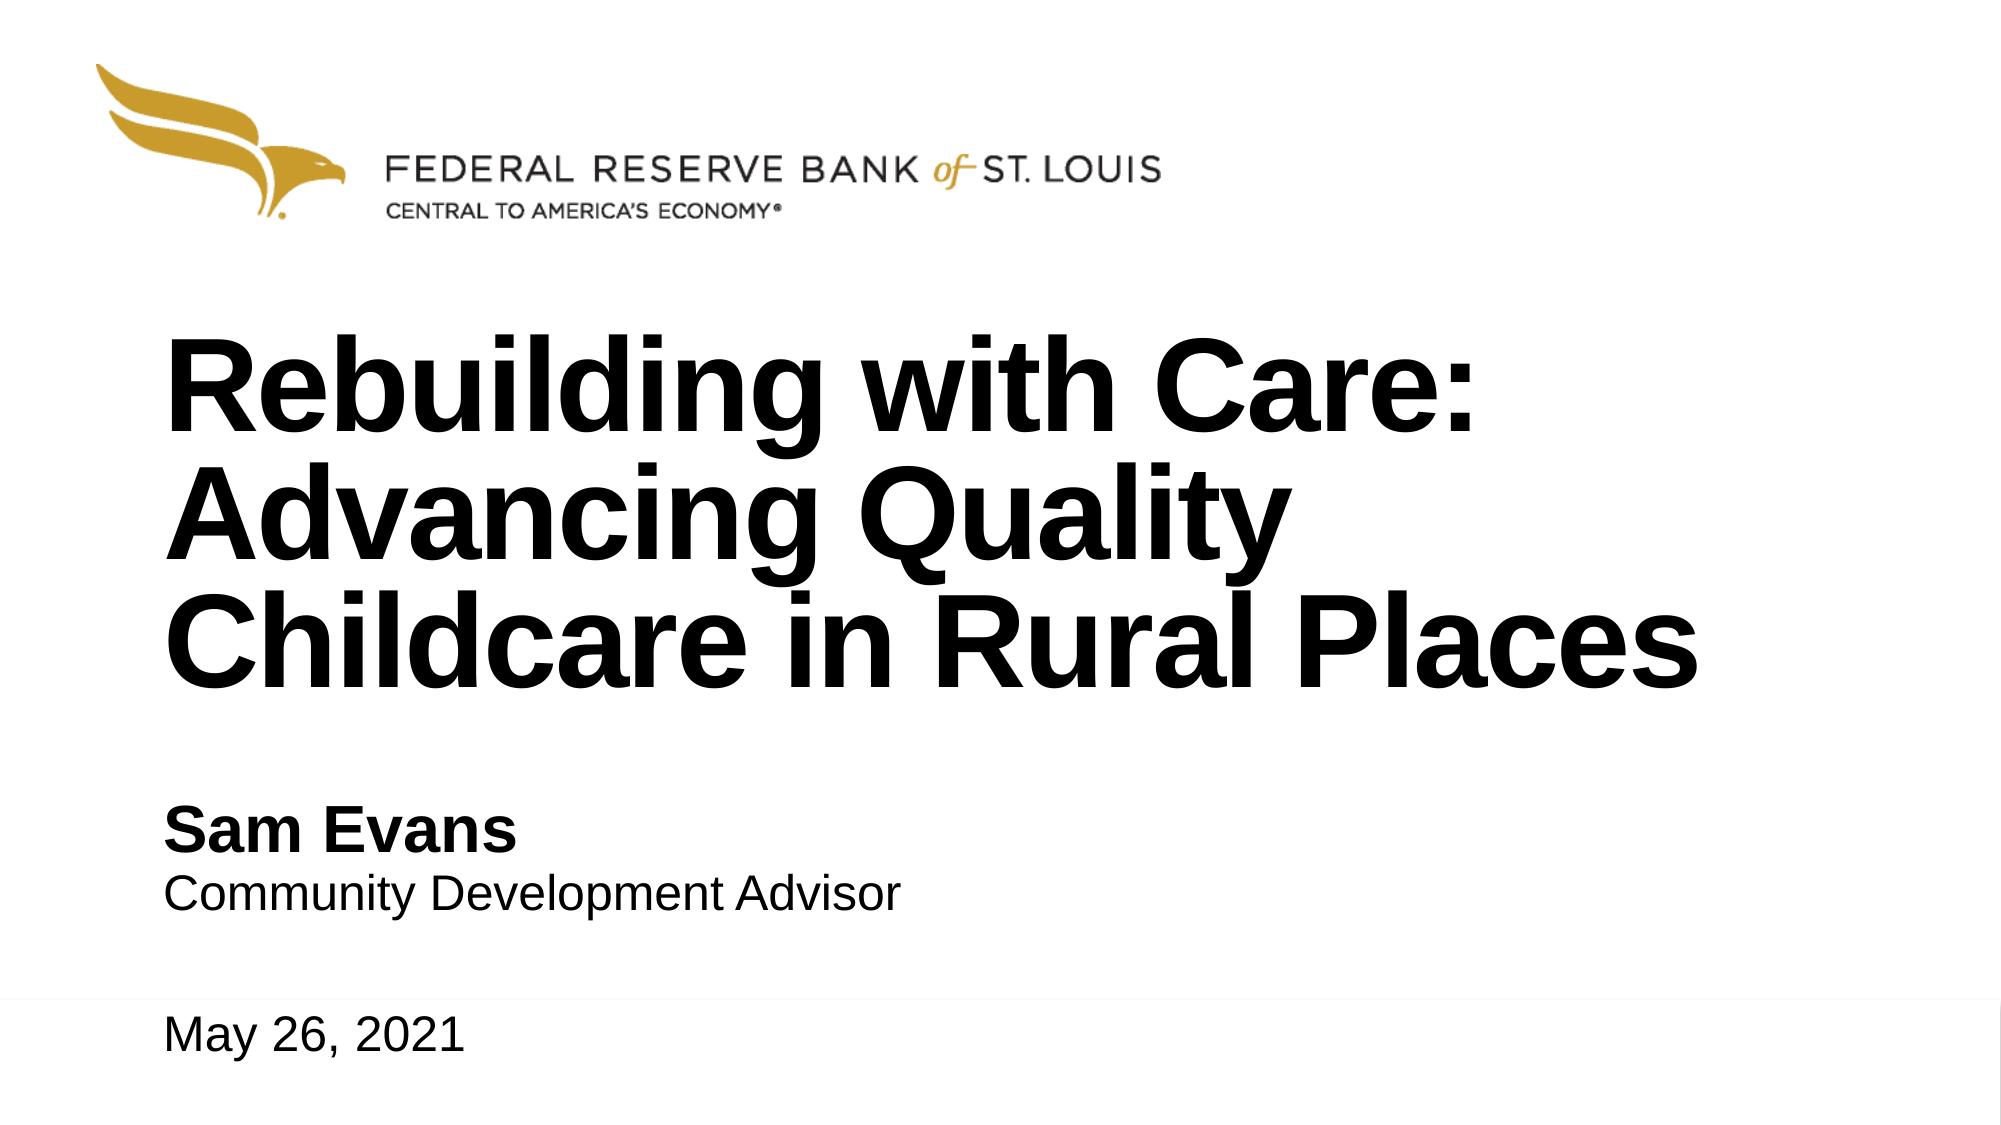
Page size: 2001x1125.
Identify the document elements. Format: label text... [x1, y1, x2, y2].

title Rebuilding with Care: Advancing Quality Childcare in Rural Places [147, 321, 1884, 789]
picture [96, 64, 1161, 220]
list Sam Evans Community Development Advisor May 26, 2021 [147, 787, 1549, 1055]
